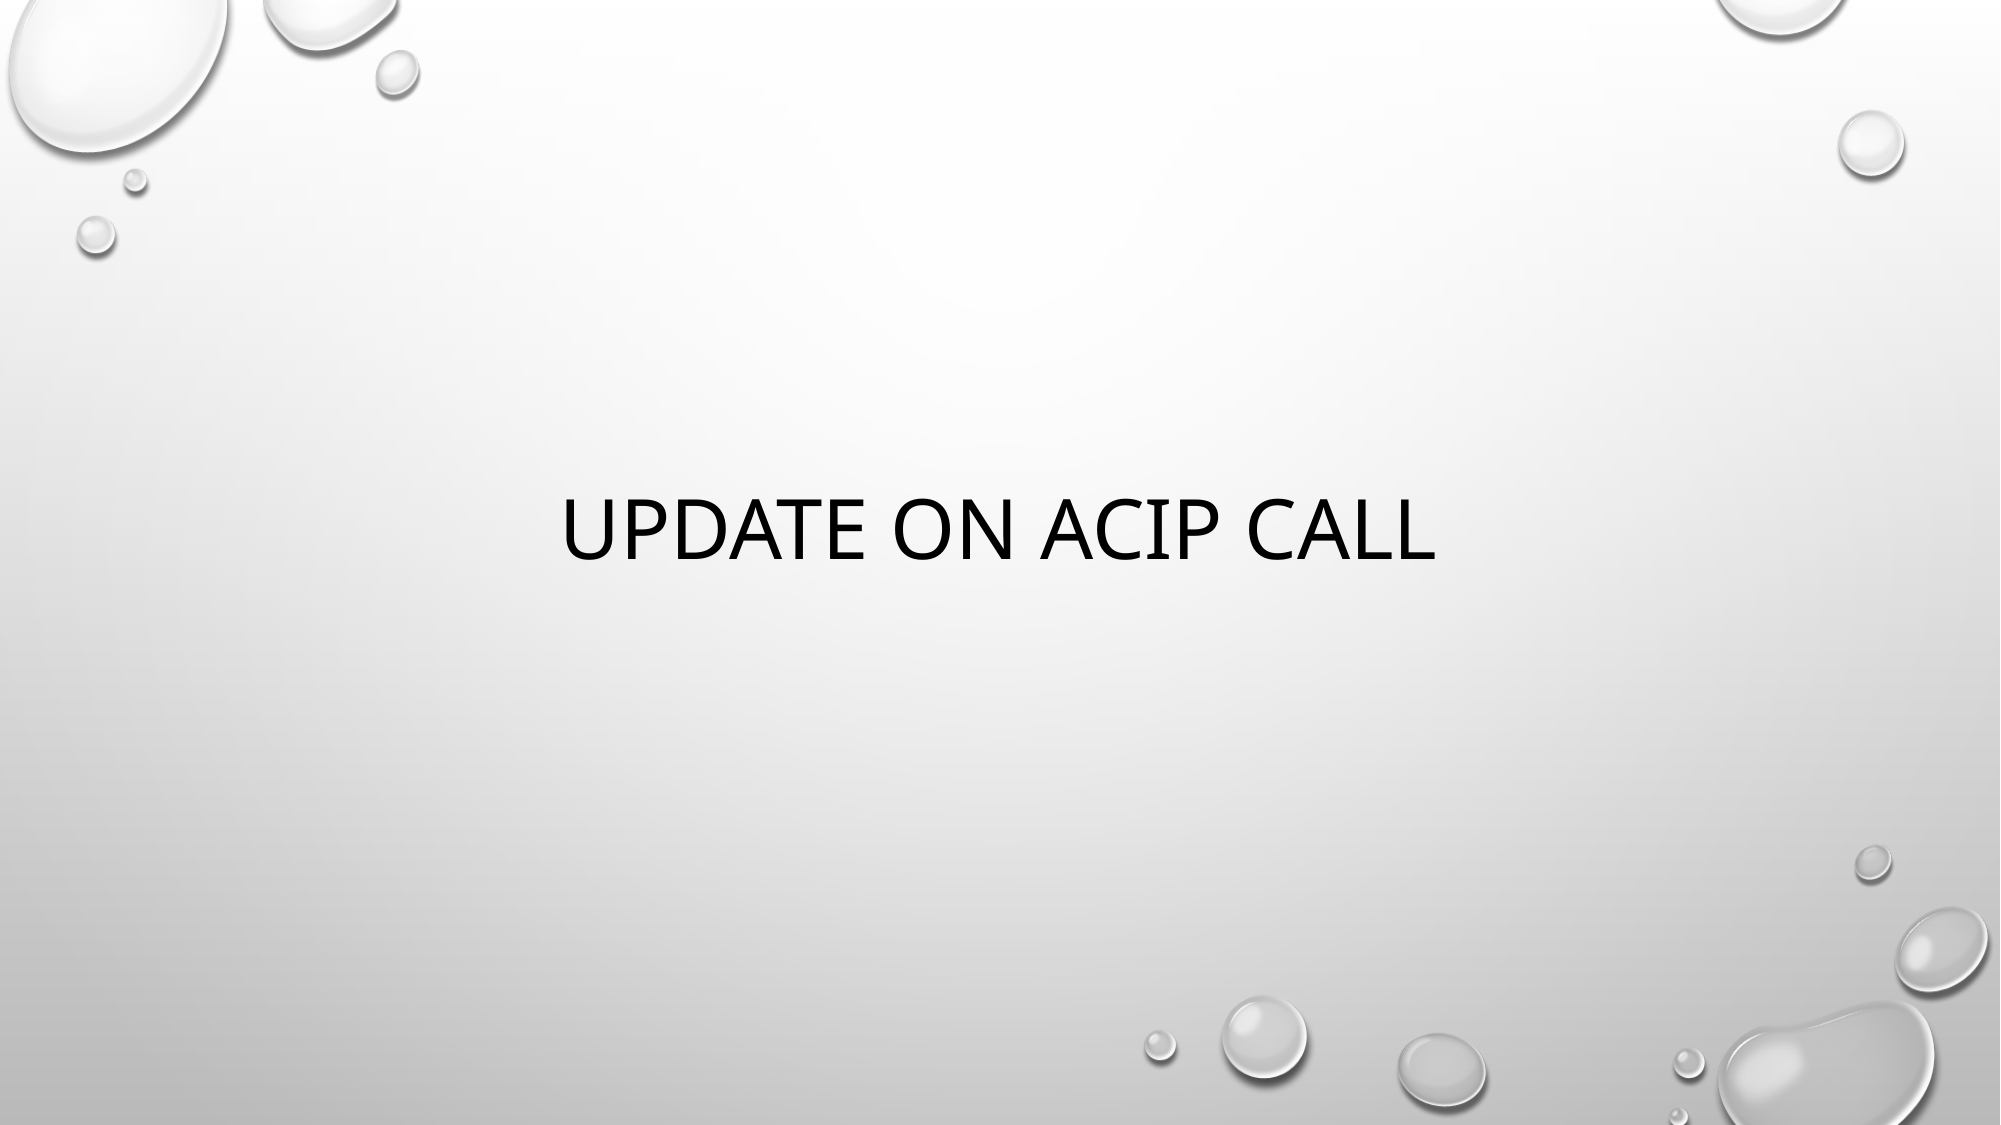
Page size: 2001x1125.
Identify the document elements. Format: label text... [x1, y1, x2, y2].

title Update on ACIP Call [149, 135, 1848, 585]
picture [0, 0, 2000, 1125]
